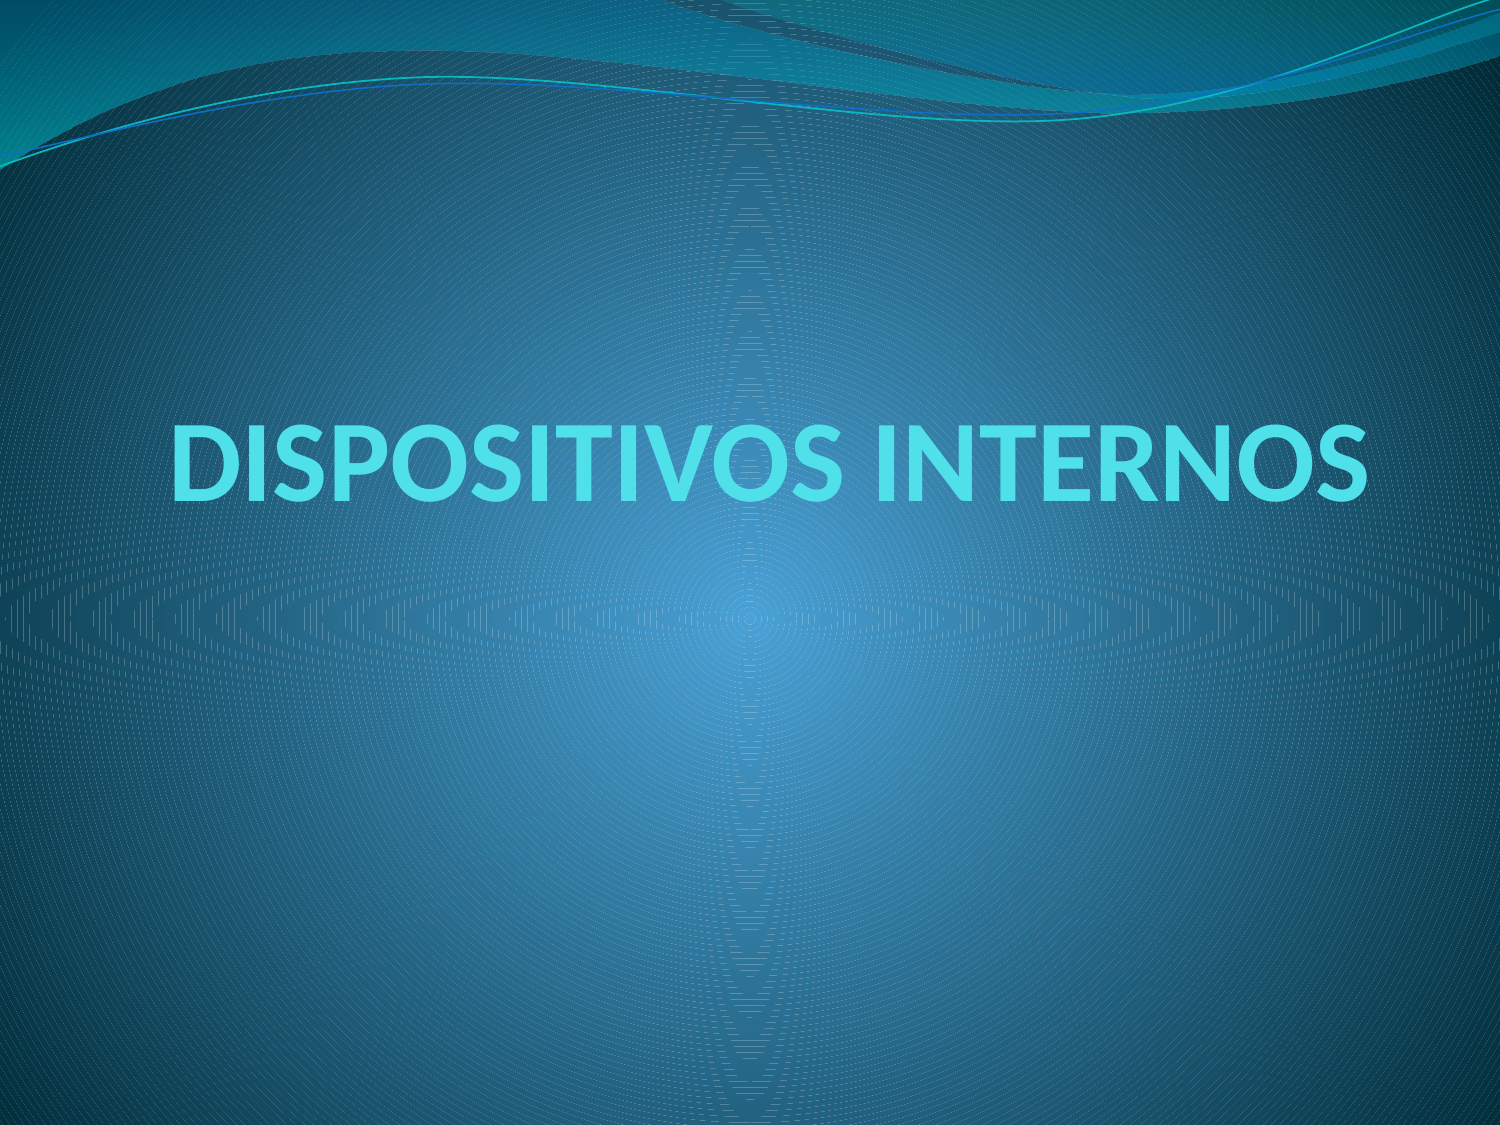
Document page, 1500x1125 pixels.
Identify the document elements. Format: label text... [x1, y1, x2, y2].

title DISPOSITIVOS INTERNOS [87, 224, 1376, 525]
